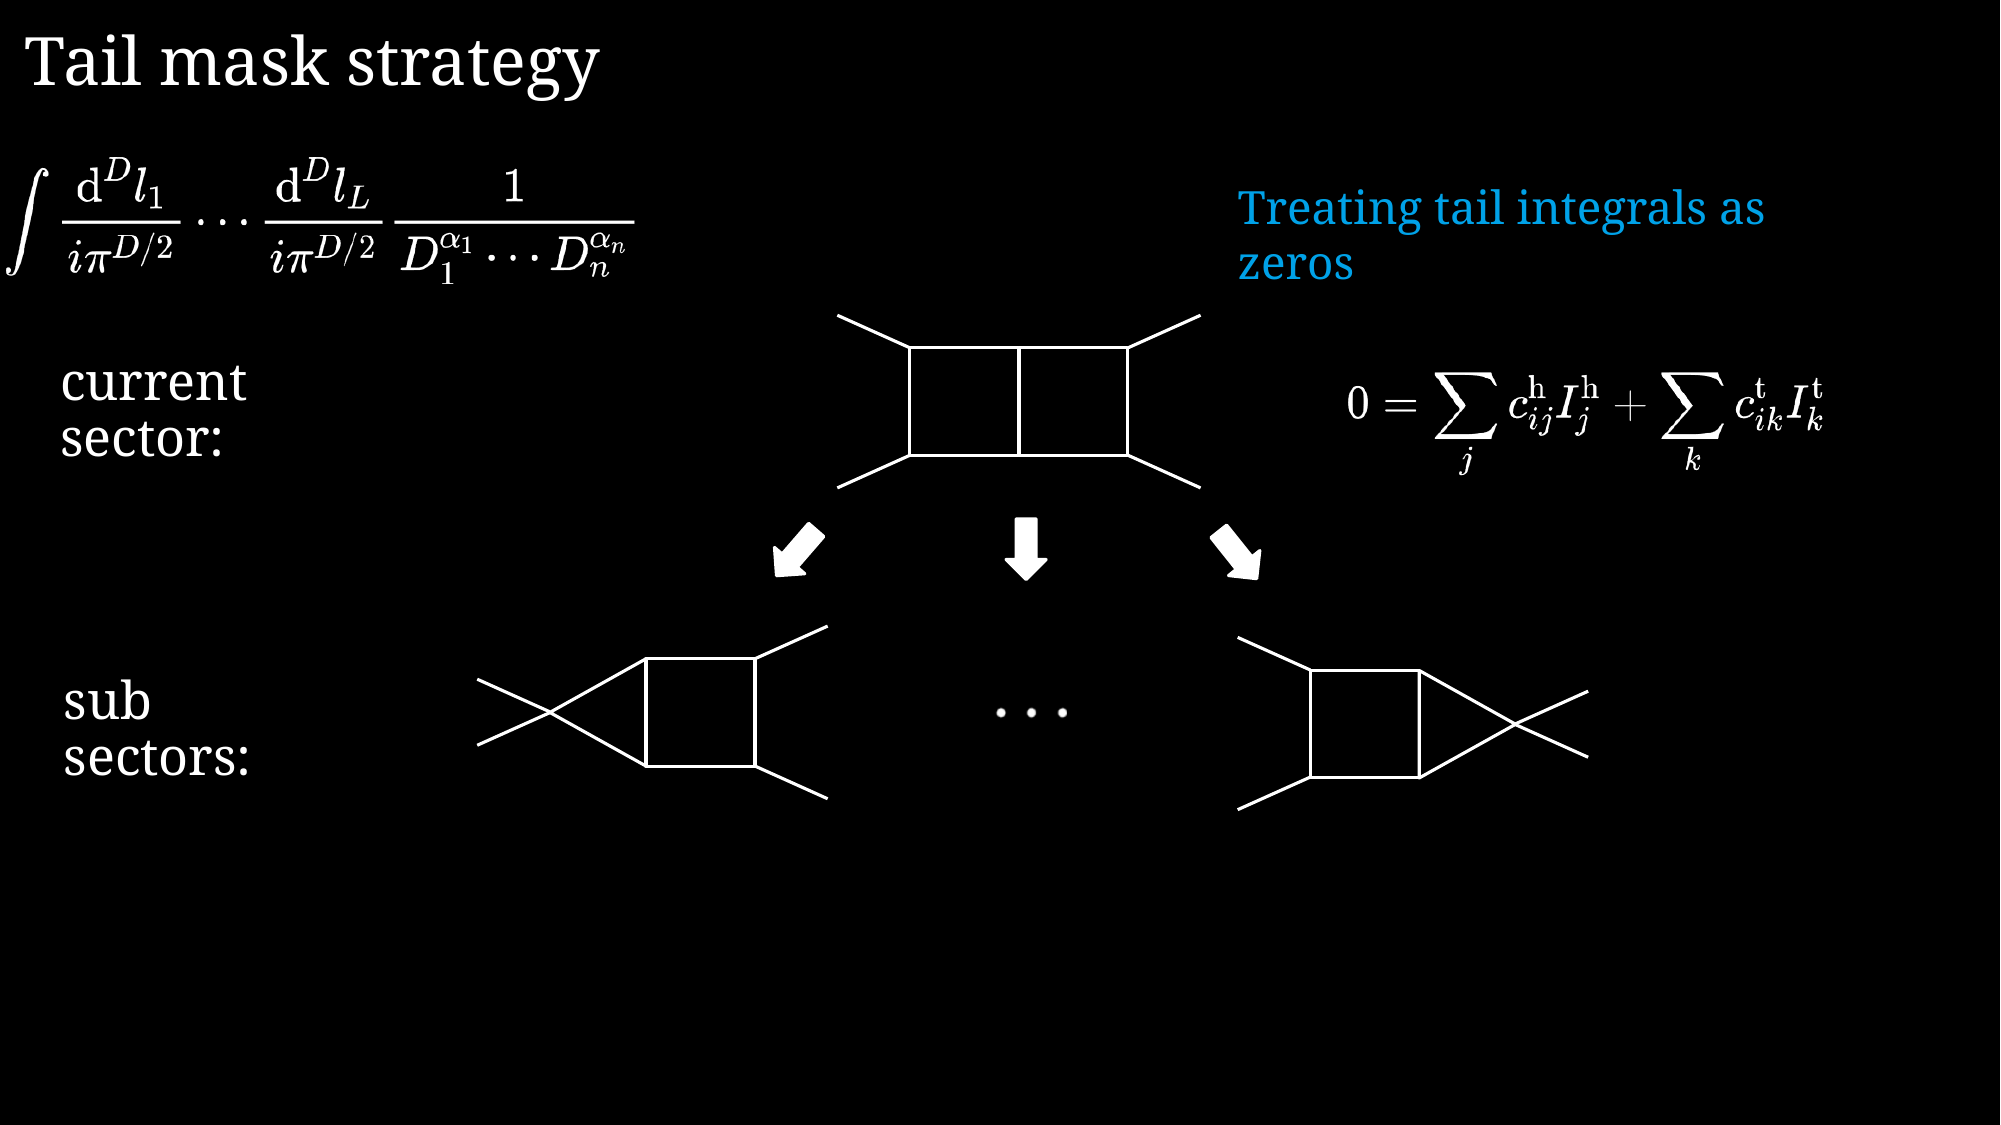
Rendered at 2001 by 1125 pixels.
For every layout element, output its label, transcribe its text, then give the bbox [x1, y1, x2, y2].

text_box Treating tail integrals as zeros [1237, 185, 1893, 282]
picture [1346, 372, 1826, 480]
text_box sub sectors: [49, 666, 359, 746]
text_box current sector: [45, 347, 431, 427]
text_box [477, 315, 1589, 810]
text_box Tail mask strategy [23, 11, 1640, 107]
picture [0, 157, 647, 284]
